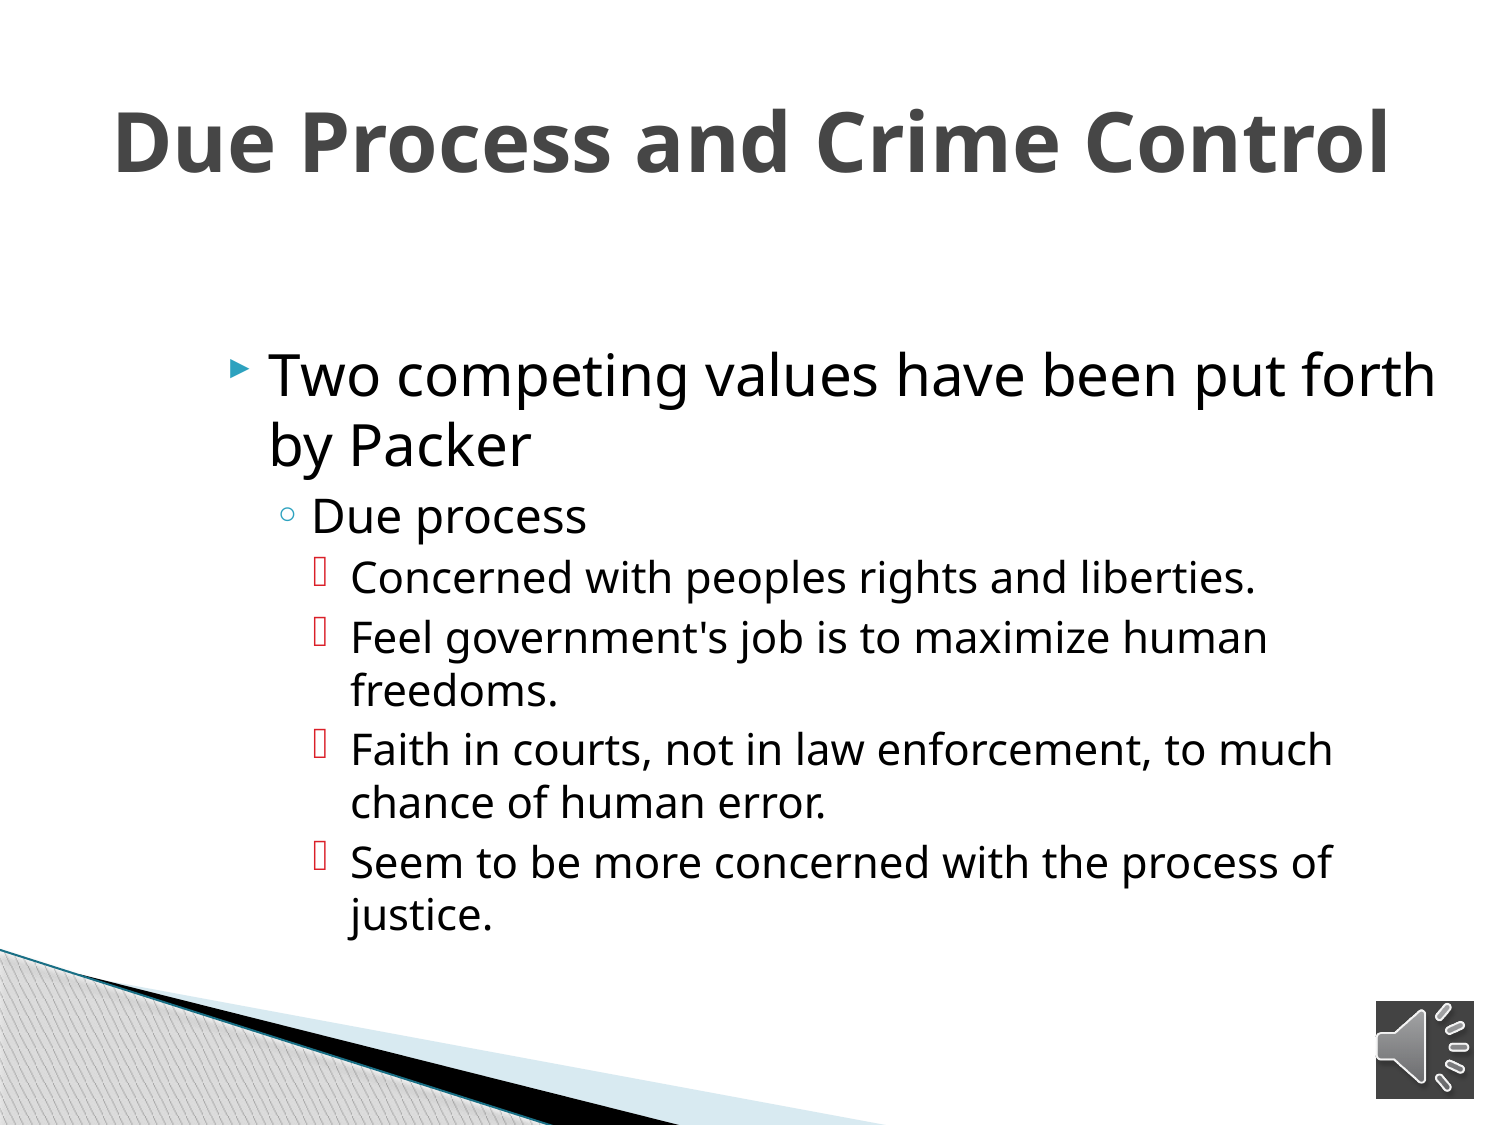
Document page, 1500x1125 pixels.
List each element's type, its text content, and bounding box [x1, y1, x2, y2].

title Due Process and Crime Control [75, 45, 1425, 233]
list Two competing values have been put forth by Packer Due process Concerned with peoples rights and liberties. Feel government's job is to maximize human freedoms. Faith in courts, not in law enforcement, to much chance of human error. Seem to be more concerned with the process of justice. [193, 331, 1469, 1050]
picture [1374, 999, 1476, 1101]
